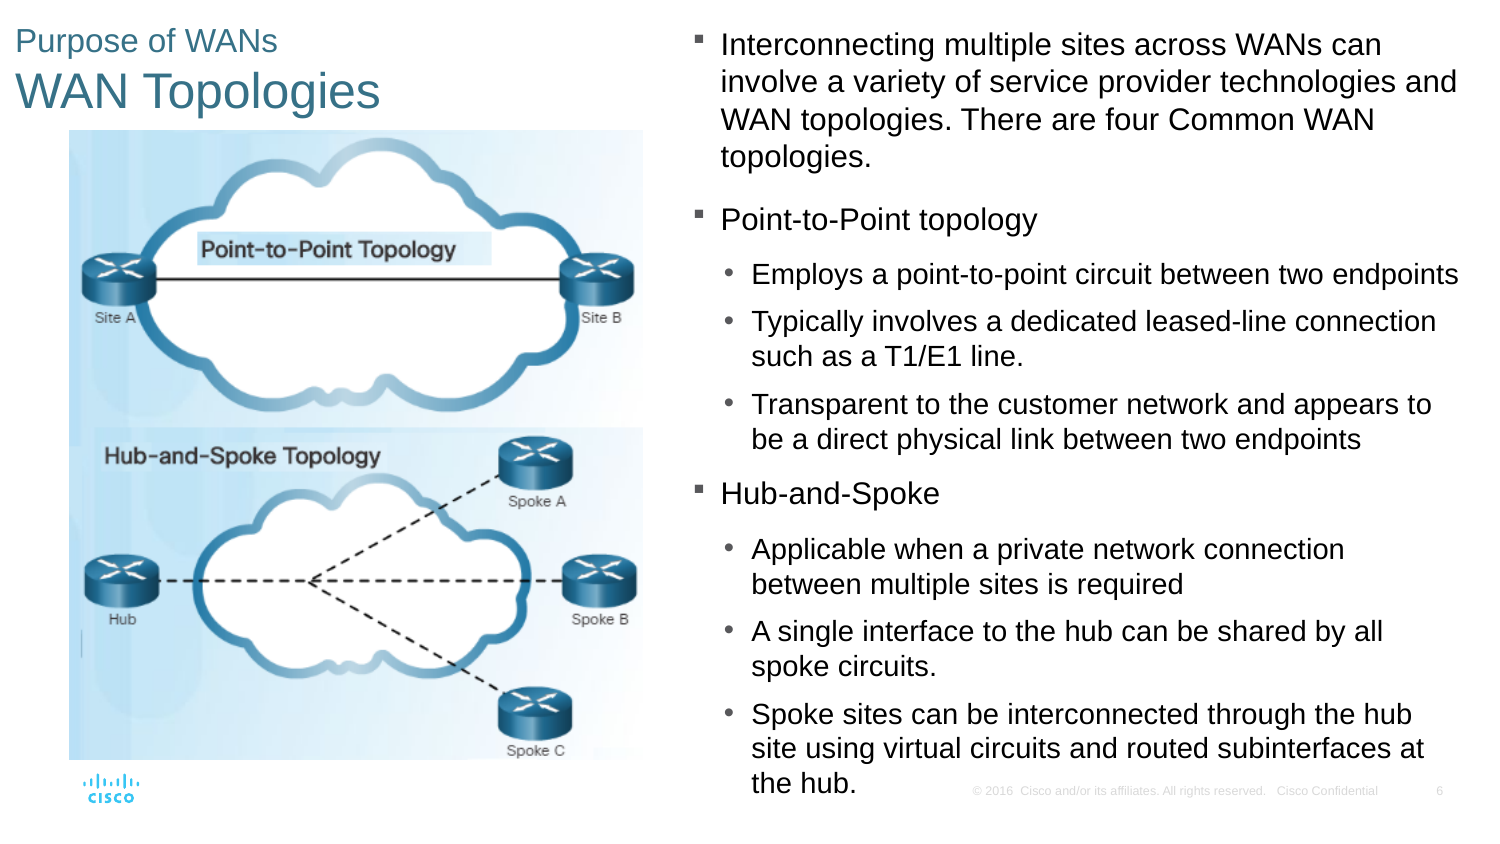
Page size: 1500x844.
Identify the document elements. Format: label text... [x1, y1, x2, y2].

picture [68, 130, 644, 761]
list Interconnecting multiple sites across WANs can involve a variety of service provider technologies and WAN topologies. There are four Common WAN topologies. Point-to-Point topology Employs a point-to-point circuit between two endpoints Typically involves a dedicated leased-line connection such as a T1/E1 line. Transparent to the customer network and appears to be a direct physical link between two endpoints Hub-and-Spoke Applicable when a private network connection between multiple sites is required A single interface to the hub can be shared by all spoke circuits. Spoke sites can be interconnected through the hub site using virtual circuits and routed subinterfaces at the hub. [677, 16, 1492, 828]
title Purpose of WANs WAN Topologies [0, 6, 847, 131]
